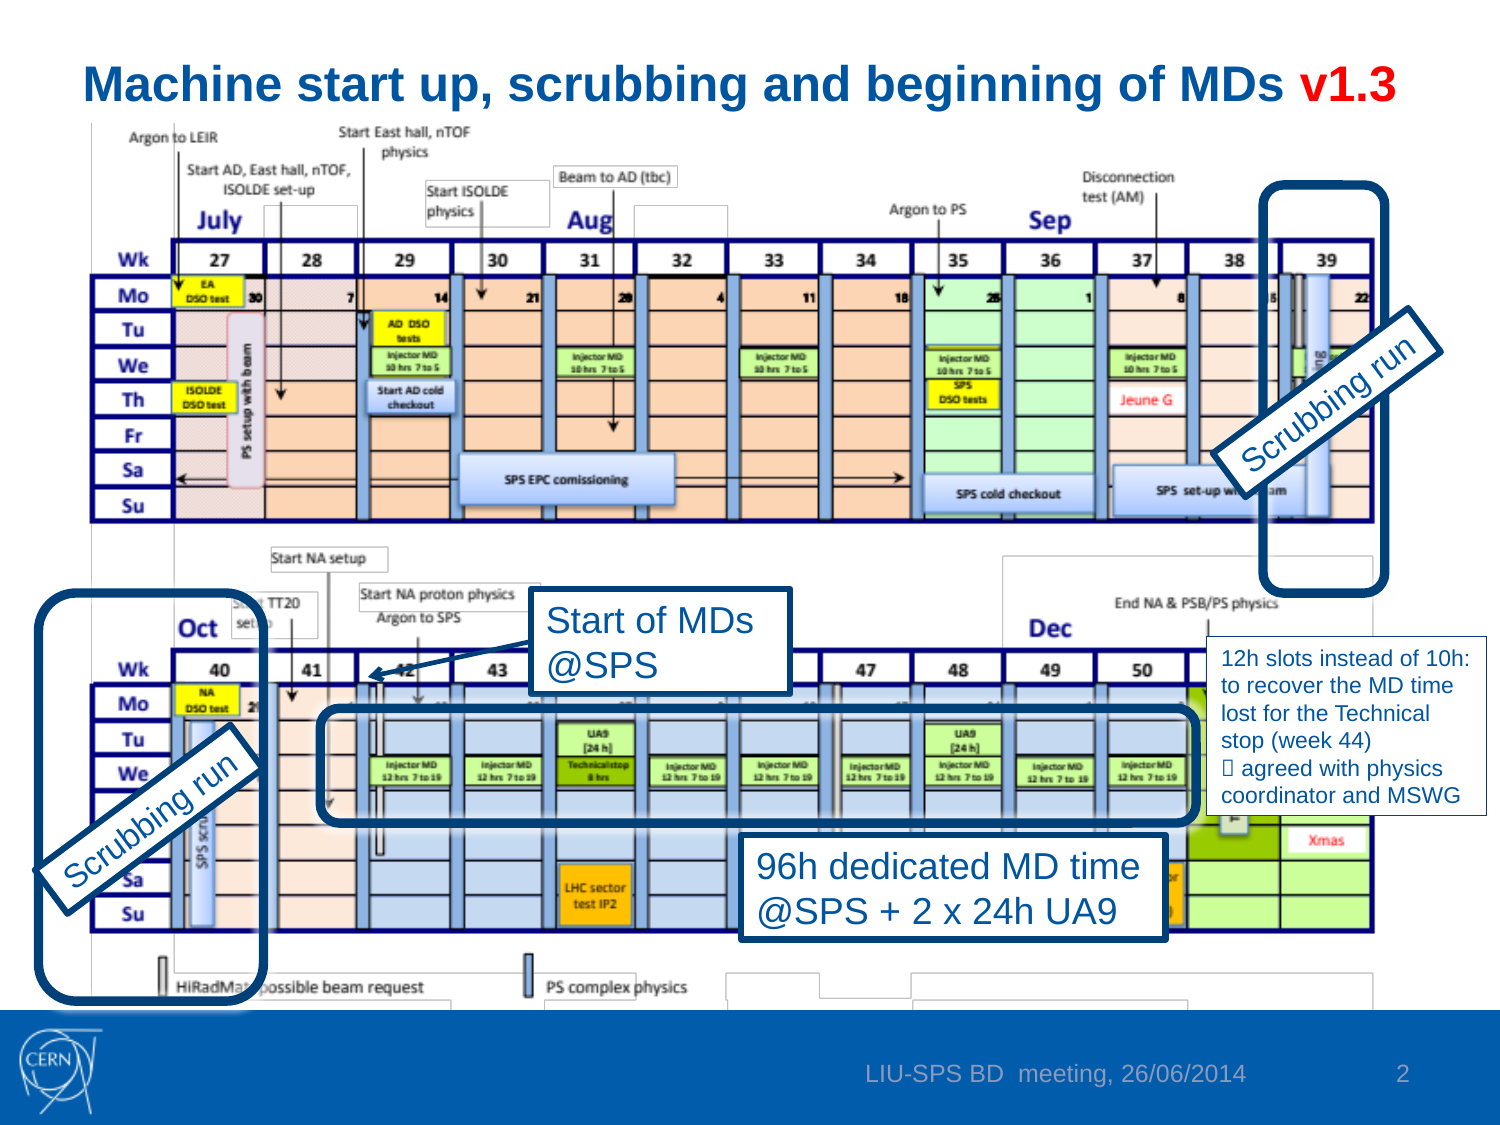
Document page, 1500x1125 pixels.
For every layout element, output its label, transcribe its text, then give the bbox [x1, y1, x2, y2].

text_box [319, 708, 1197, 942]
title Machine start up, scrubbing and beginning of MDs v1.3 [75, 38, 1425, 114]
slide_number 2 [1342, 1042, 1425, 1103]
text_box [367, 641, 532, 678]
footer LIU-SPS BD meeting, 26/06/2014 [787, 1042, 1326, 1103]
text_box 12h slots instead of 10h: to recover the MD time lost for the Technical stop (week 44)  agreed with physics coordinator and MSWG [1454, 636, 1487, 816]
picture [20, 122, 1443, 1010]
